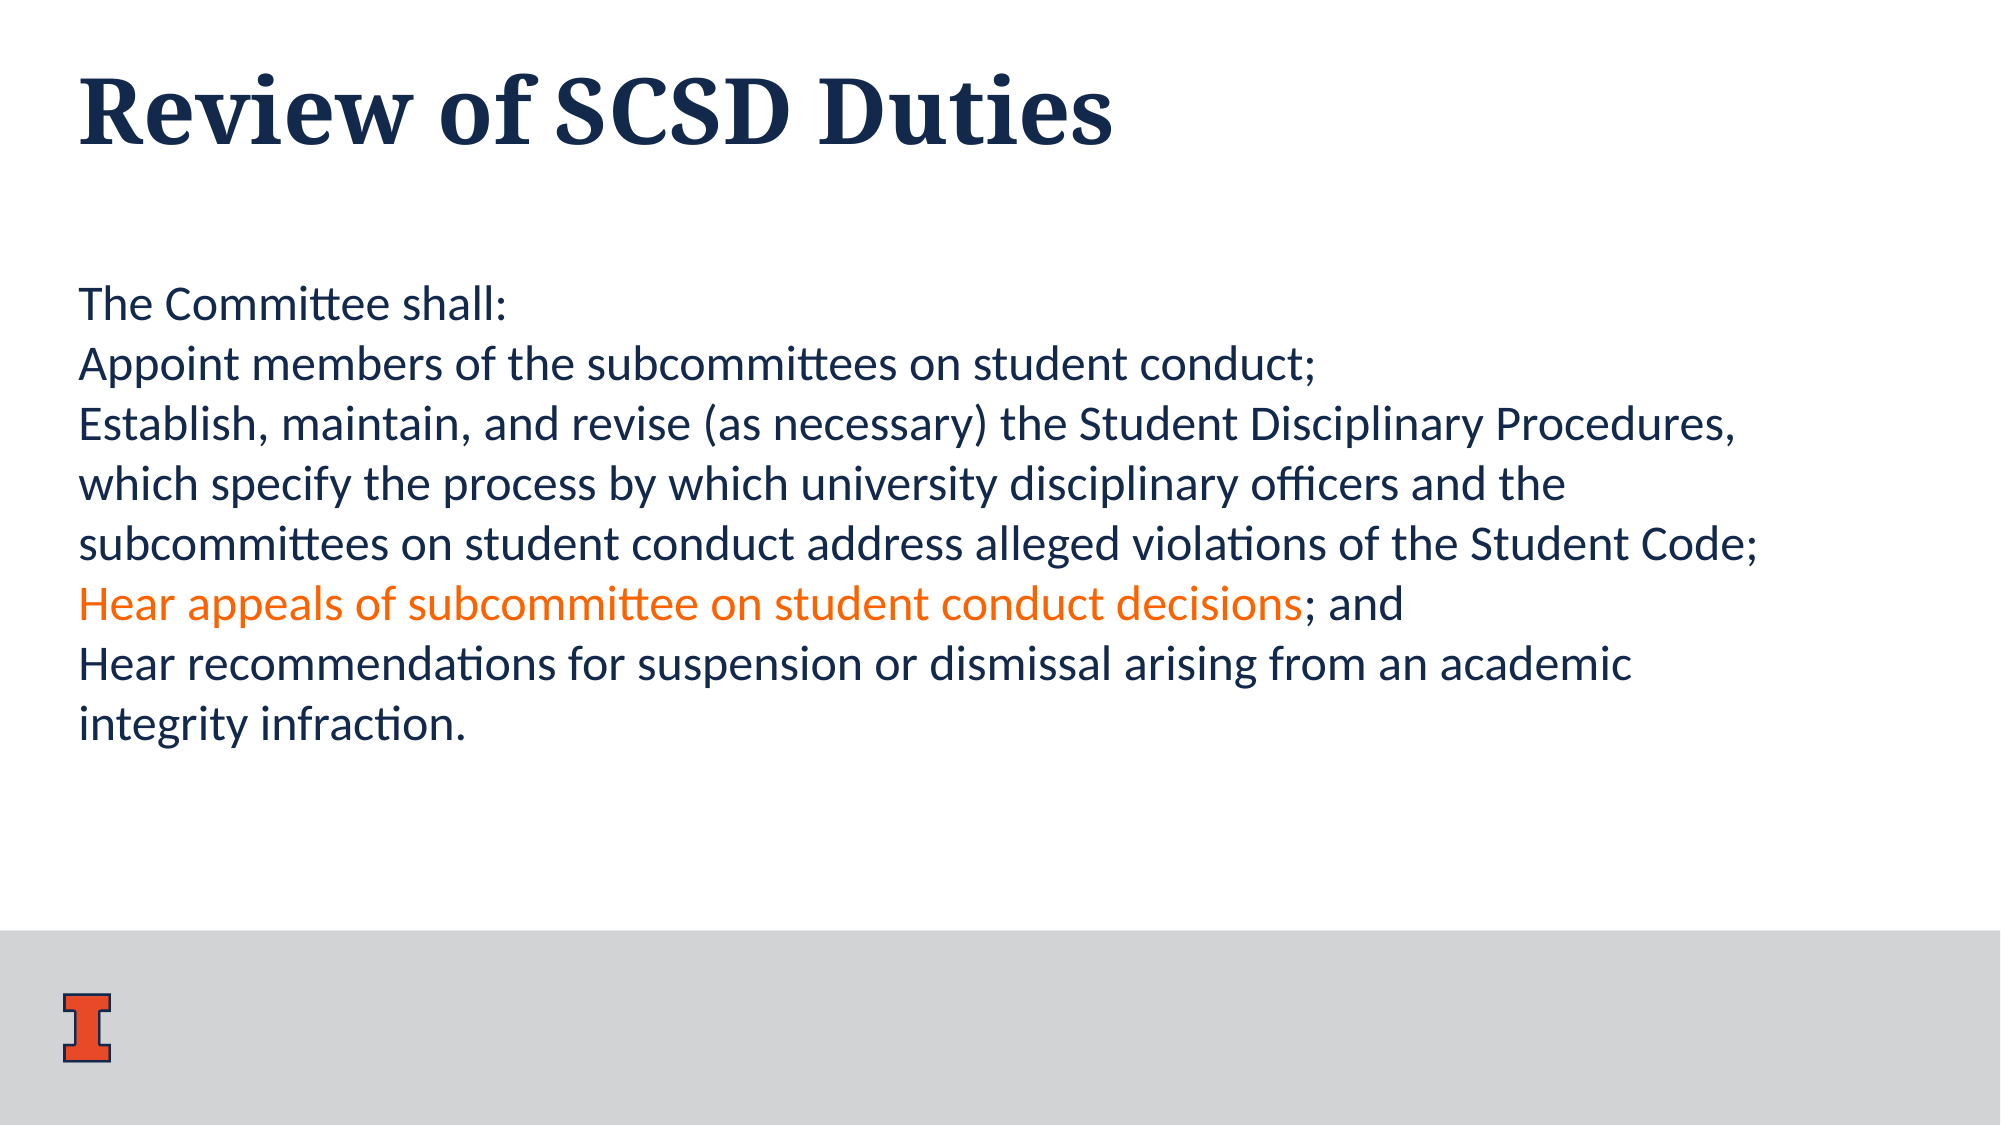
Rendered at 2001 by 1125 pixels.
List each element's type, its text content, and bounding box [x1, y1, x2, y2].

list The Committee shall: Appoint members of the subcommittees on student conduct; Establish, maintain, and revise (as necessary) the Student Disciplinary Procedures, which specify the process by which university disciplinary officers and the subcommittees on student conduct address alleged violations of the Student Code; Hear appeals of subcommittee on student conduct decisions; and Hear recommendations for suspension or dismissal arising from an academic integrity infraction. [63, 262, 1795, 972]
title Review of SCSD Duties [63, 45, 1795, 233]
picture [0, 0, 2001, 1125]
